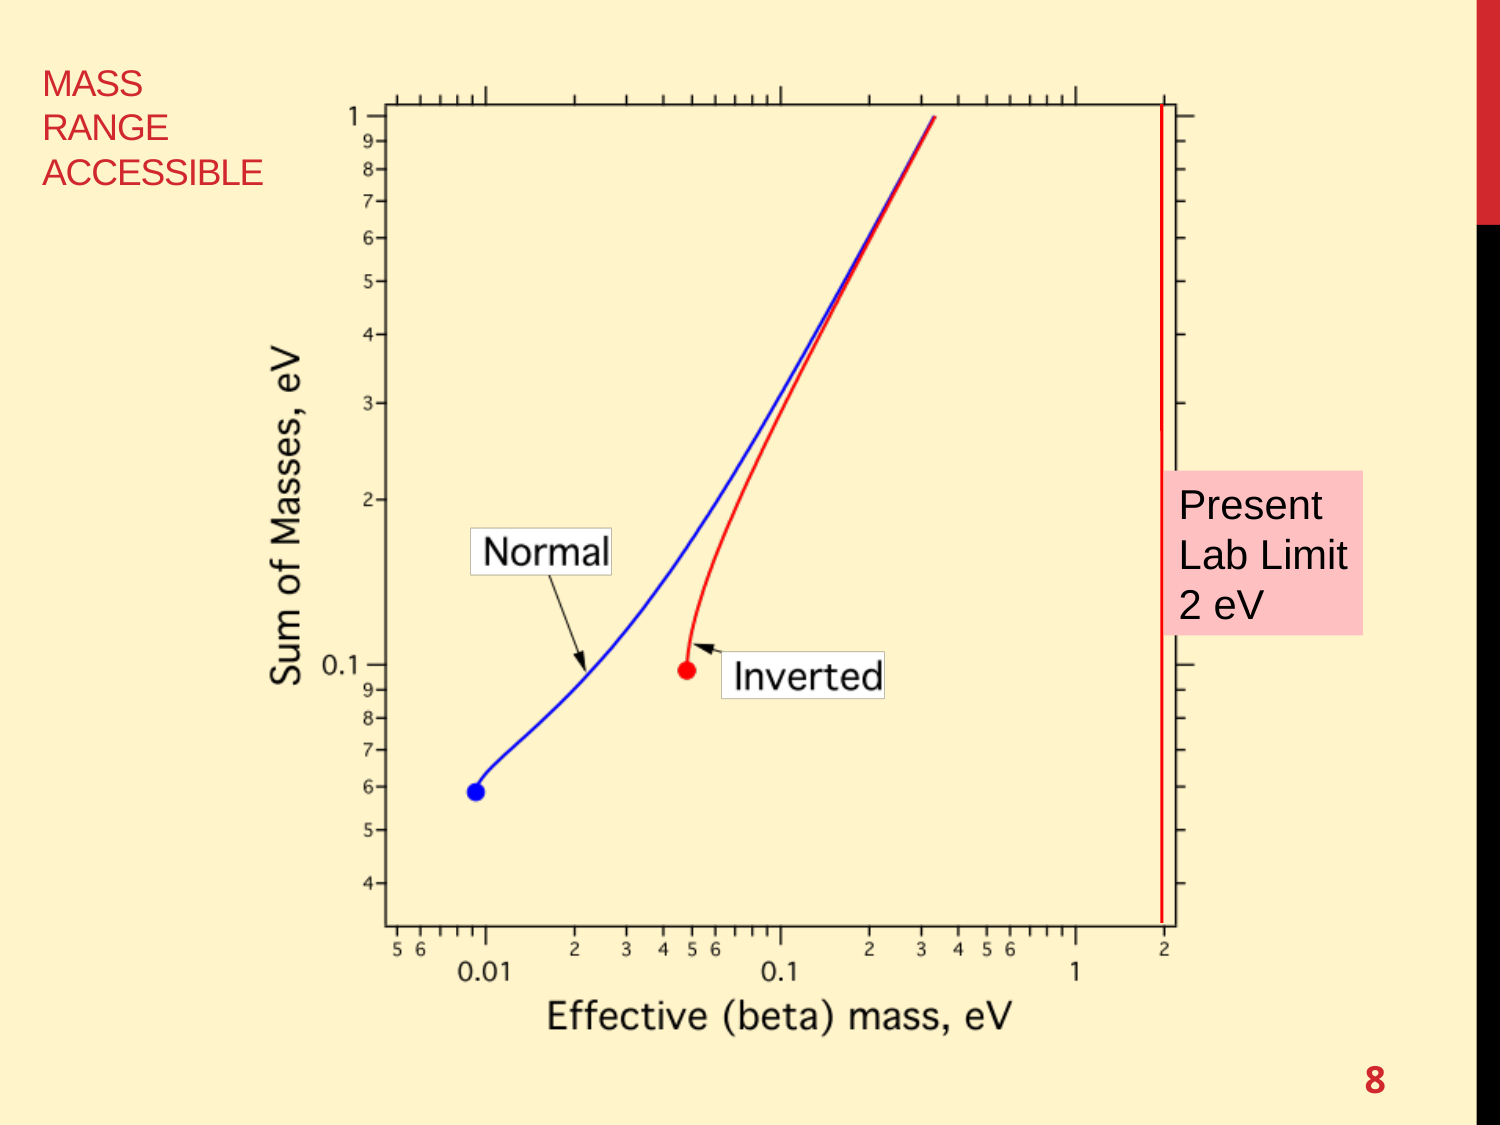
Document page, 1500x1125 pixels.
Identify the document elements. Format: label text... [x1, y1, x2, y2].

picture [261, 84, 1238, 1038]
title Mass Range Accessible [27, 24, 292, 200]
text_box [1161, 103, 1364, 924]
slide_number 8 [1349, 1052, 1461, 1112]
